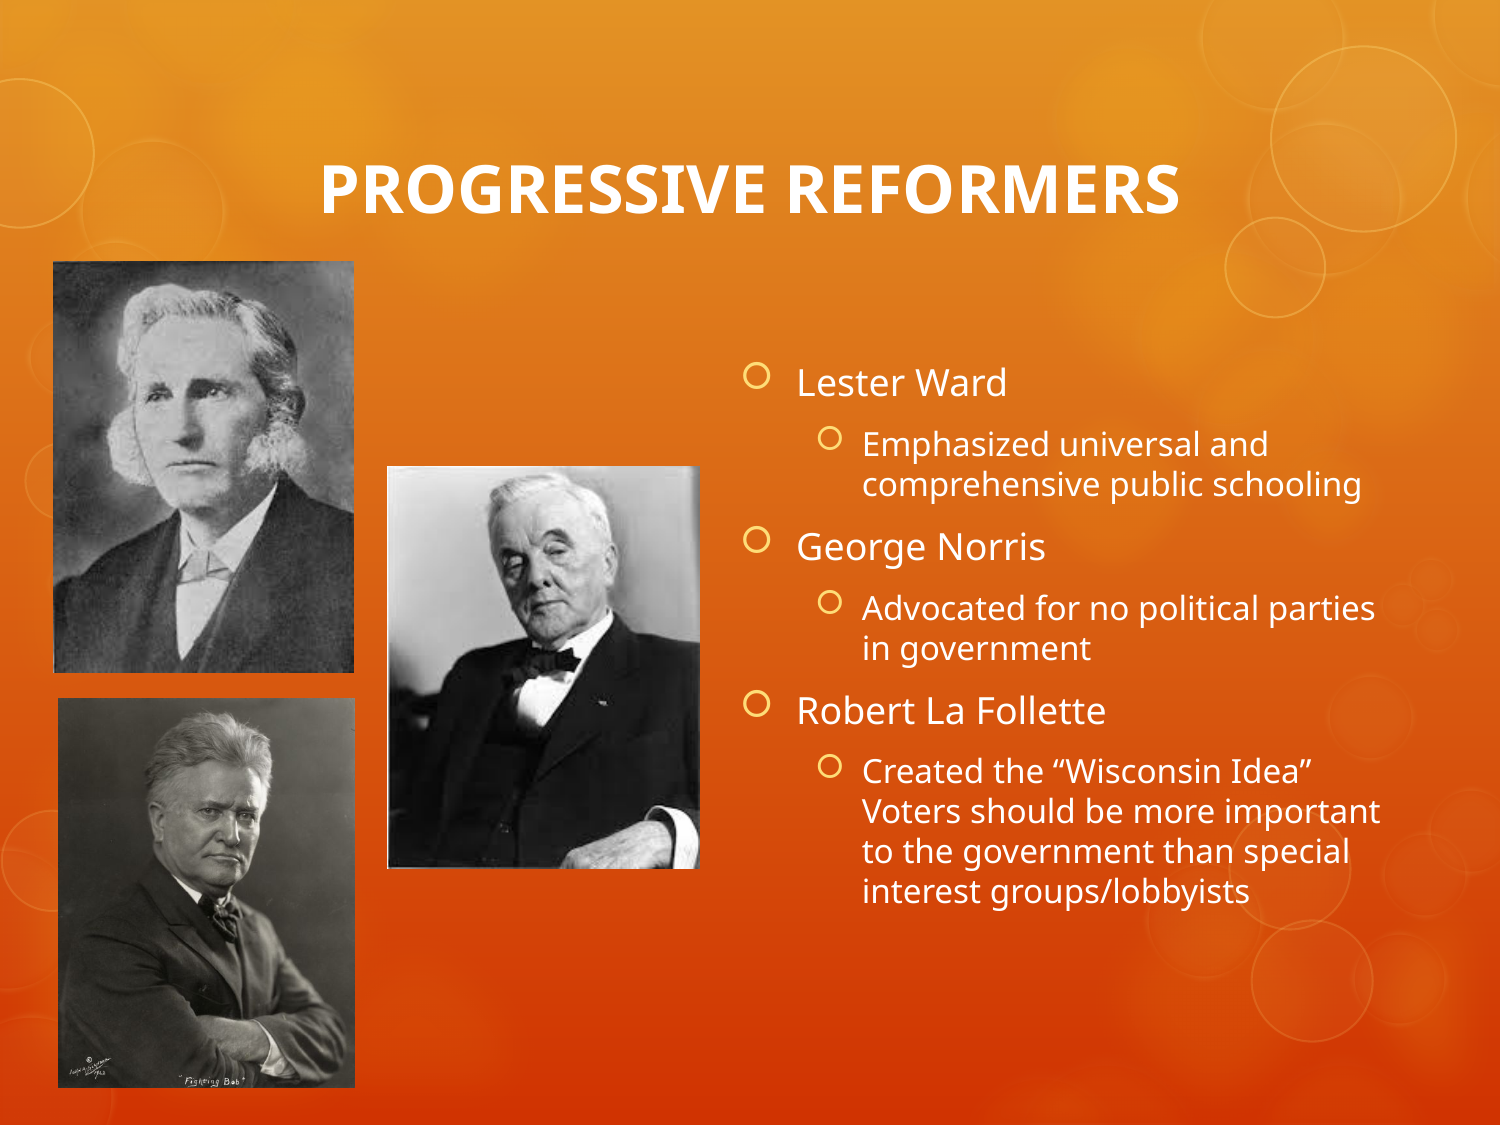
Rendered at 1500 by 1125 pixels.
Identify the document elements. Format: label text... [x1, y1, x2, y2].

picture [386, 466, 700, 869]
list Lester Ward Emphasized universal and comprehensive public schooling George Norris Advocated for no political parties in government Robert La Follette Created the “Wisconsin Idea” Voters should be more important to the government than special interest groups/lobbyists [725, 296, 1400, 1038]
picture [57, 697, 356, 1088]
picture [52, 260, 354, 673]
title PROGRESSIVE REFORMERS [165, 110, 1335, 263]
